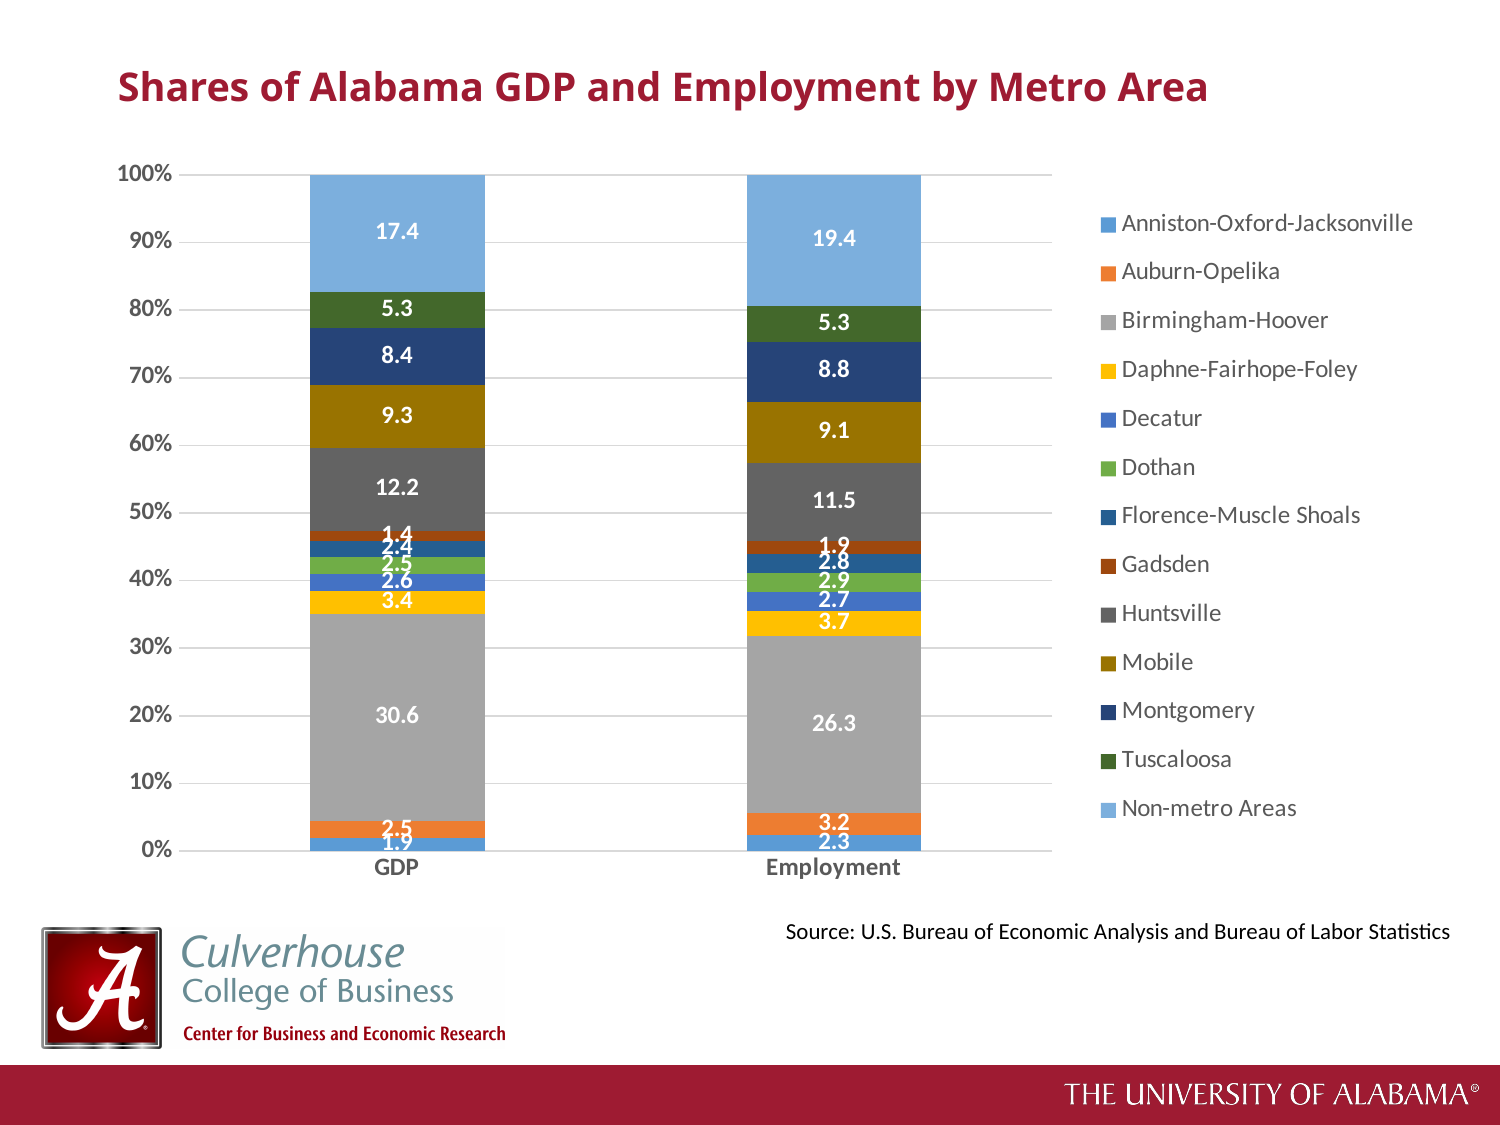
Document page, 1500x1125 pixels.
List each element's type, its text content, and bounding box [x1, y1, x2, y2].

chart [103, 142, 1436, 909]
picture [1064, 1083, 1479, 1105]
picture [41, 927, 505, 1049]
text_box Source: U.S. Bureau of Economic Analysis and Bureau of Labor Statistics [550, 908, 1467, 951]
title Shares of Alabama GDP and Employment by Metro Area [103, 59, 1397, 142]
